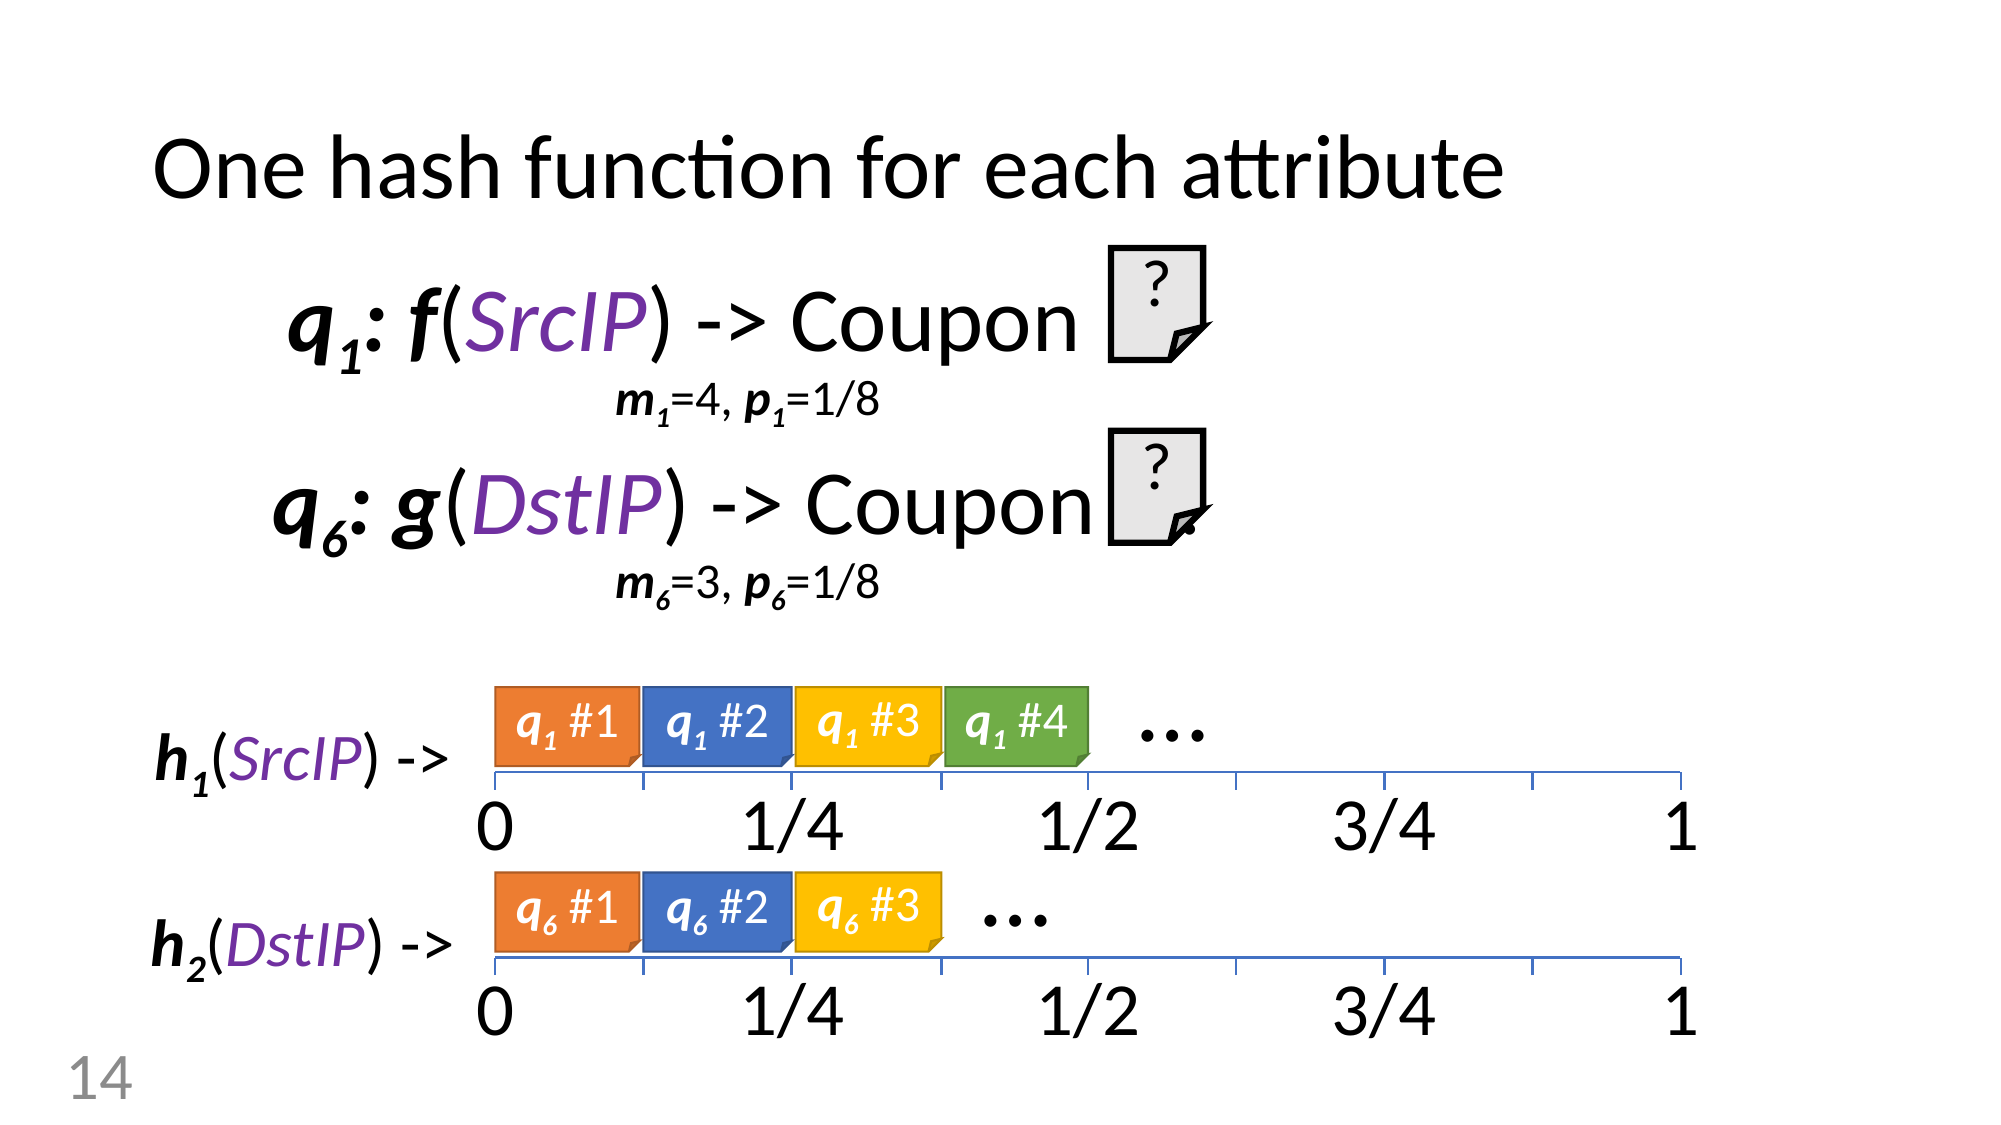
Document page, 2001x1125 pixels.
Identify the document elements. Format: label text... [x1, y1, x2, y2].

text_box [167, 247, 1329, 418]
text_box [384, 633, 1792, 818]
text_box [384, 818, 1792, 1043]
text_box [167, 430, 1329, 601]
text_box h2(DstIP) -> [82, 892, 384, 998]
title One hash function for each attribute [137, 59, 1863, 278]
slide_number 14 [50, 1042, 501, 1103]
text_box h1(SrcIP) -> [82, 706, 384, 813]
